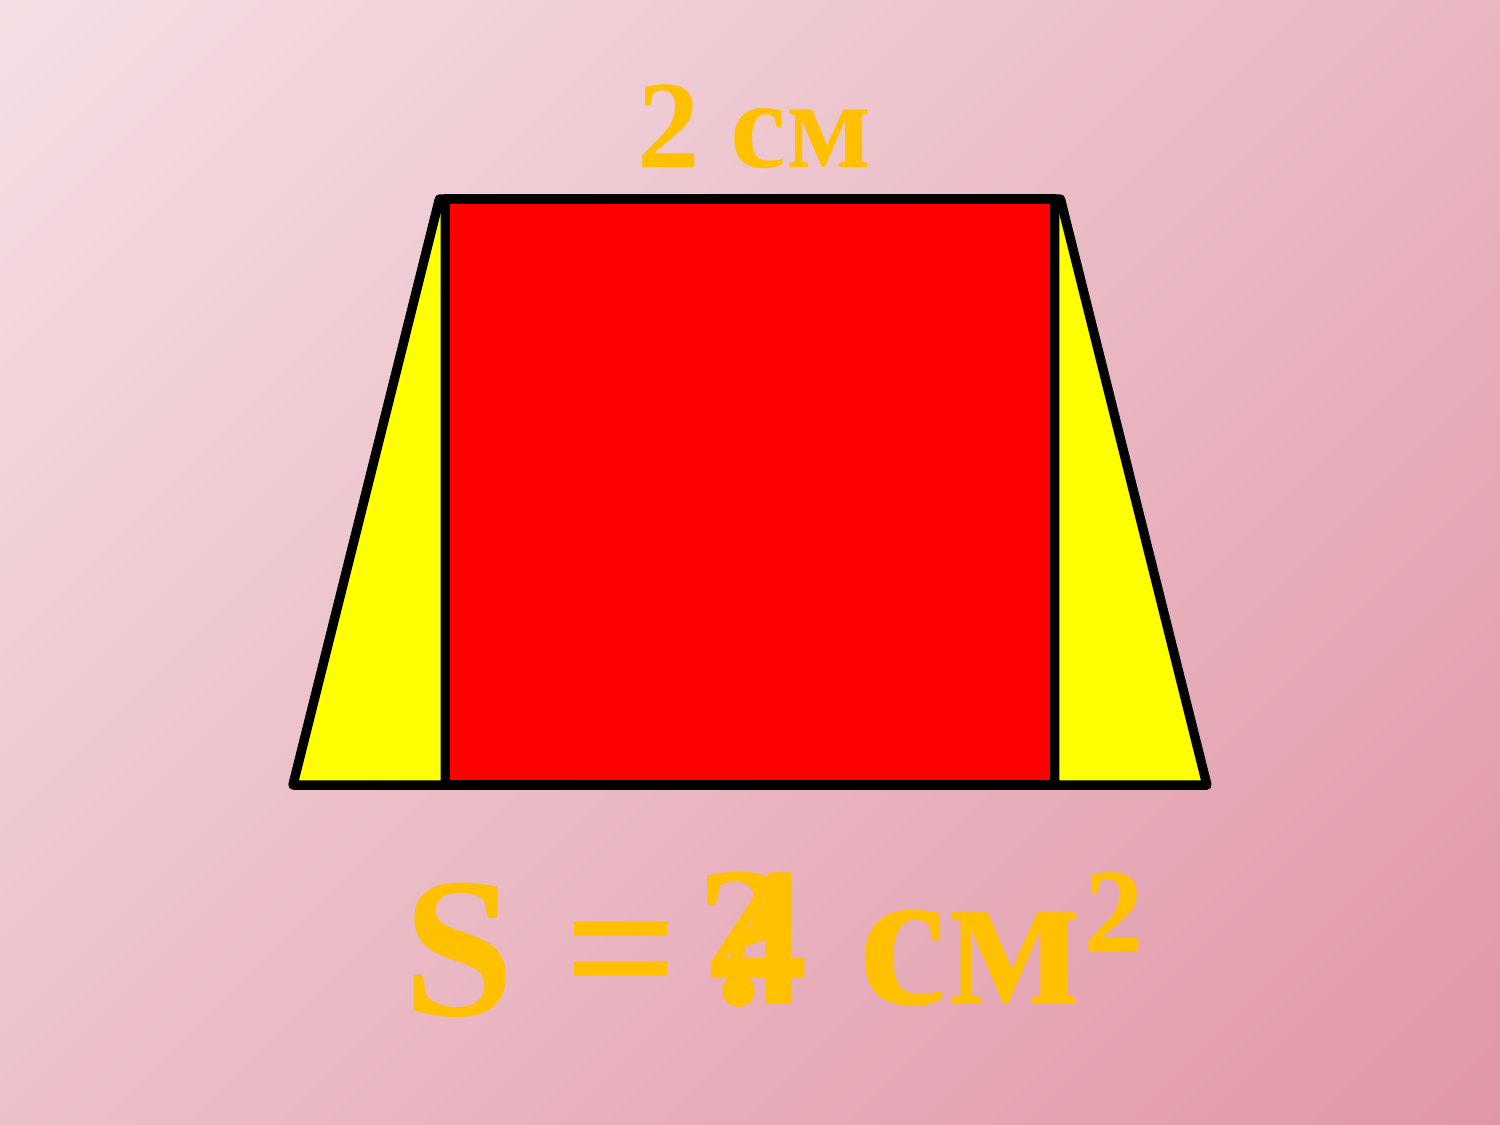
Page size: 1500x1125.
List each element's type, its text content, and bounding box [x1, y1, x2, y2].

text_box [289, 503, 1211, 789]
text_box 4 см² [811, 796, 1159, 1052]
text_box 2 см [622, 35, 887, 200]
text_box S = [388, 808, 744, 1064]
text_box [887, 195, 1137, 489]
table_cell [442, 492, 741, 502]
text_box [442, 196, 1058, 788]
text_box ? [680, 796, 811, 1052]
table_cell [759, 492, 1058, 502]
text_box [363, 195, 622, 489]
